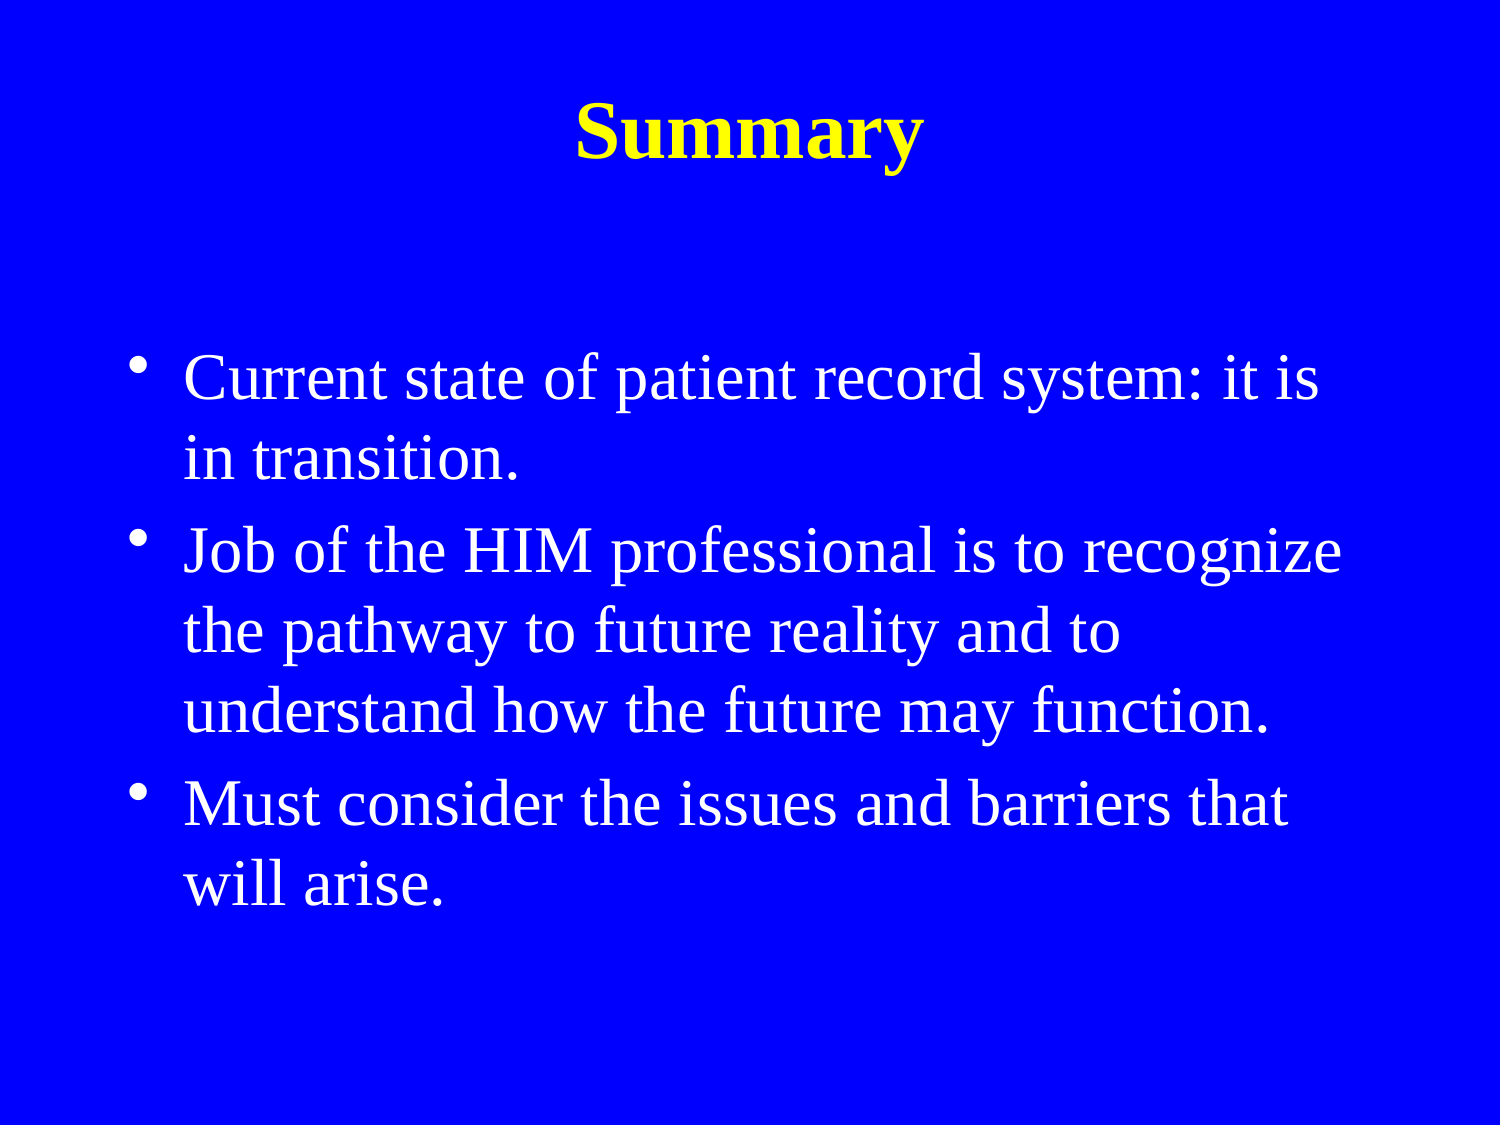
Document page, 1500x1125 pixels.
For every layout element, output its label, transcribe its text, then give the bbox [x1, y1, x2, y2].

text_box Summary [0, 12, 1500, 238]
list Current state of patient record system: it is in transition. Job of the HIM professional is to recognize the pathway to future reality and to understand how the future may function. Must consider the issues and barriers that will arise. [112, 324, 1388, 1000]
